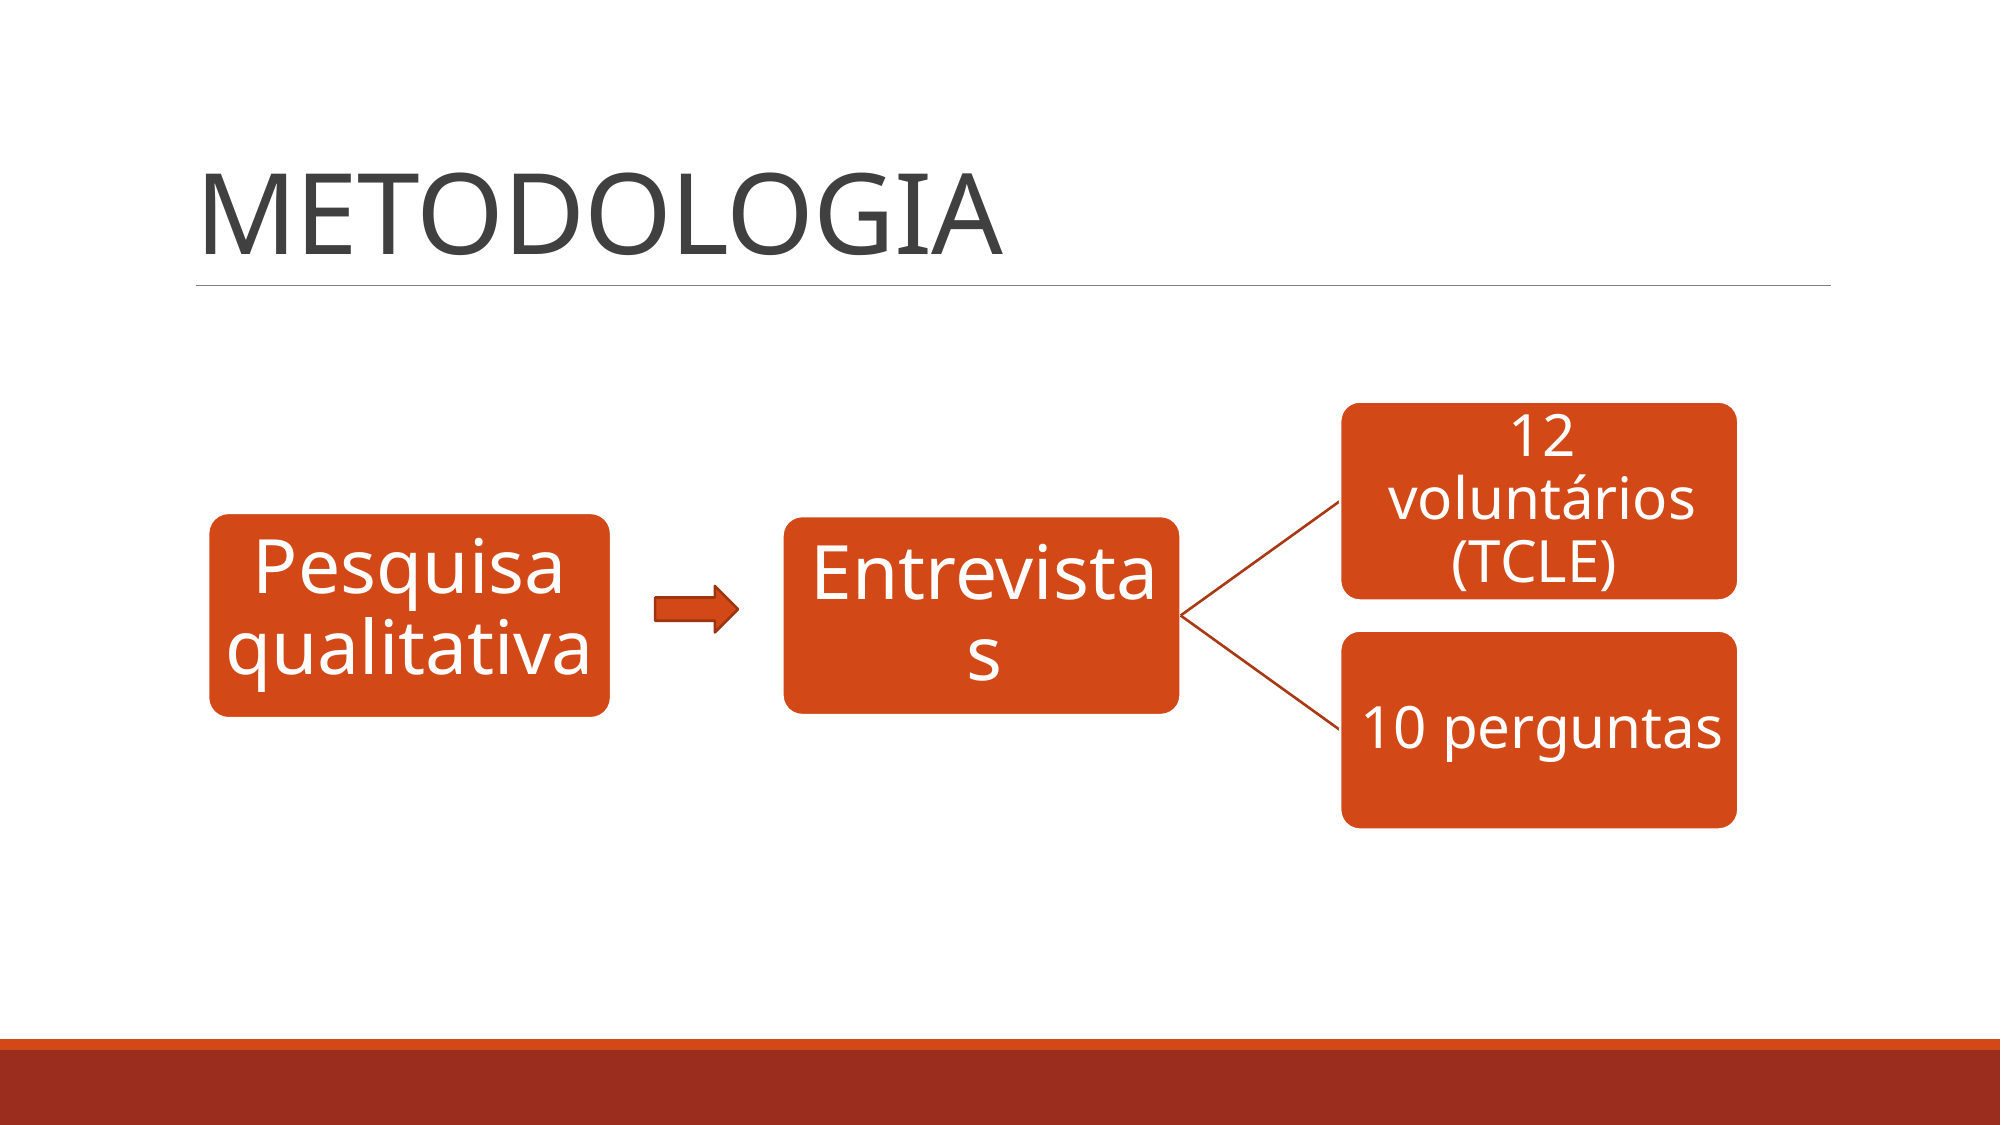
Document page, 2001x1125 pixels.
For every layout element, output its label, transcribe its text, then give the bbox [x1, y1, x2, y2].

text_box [207, 512, 612, 719]
text_box [653, 584, 739, 634]
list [781, 394, 1740, 837]
title METODOLOGIA [180, 47, 1830, 285]
